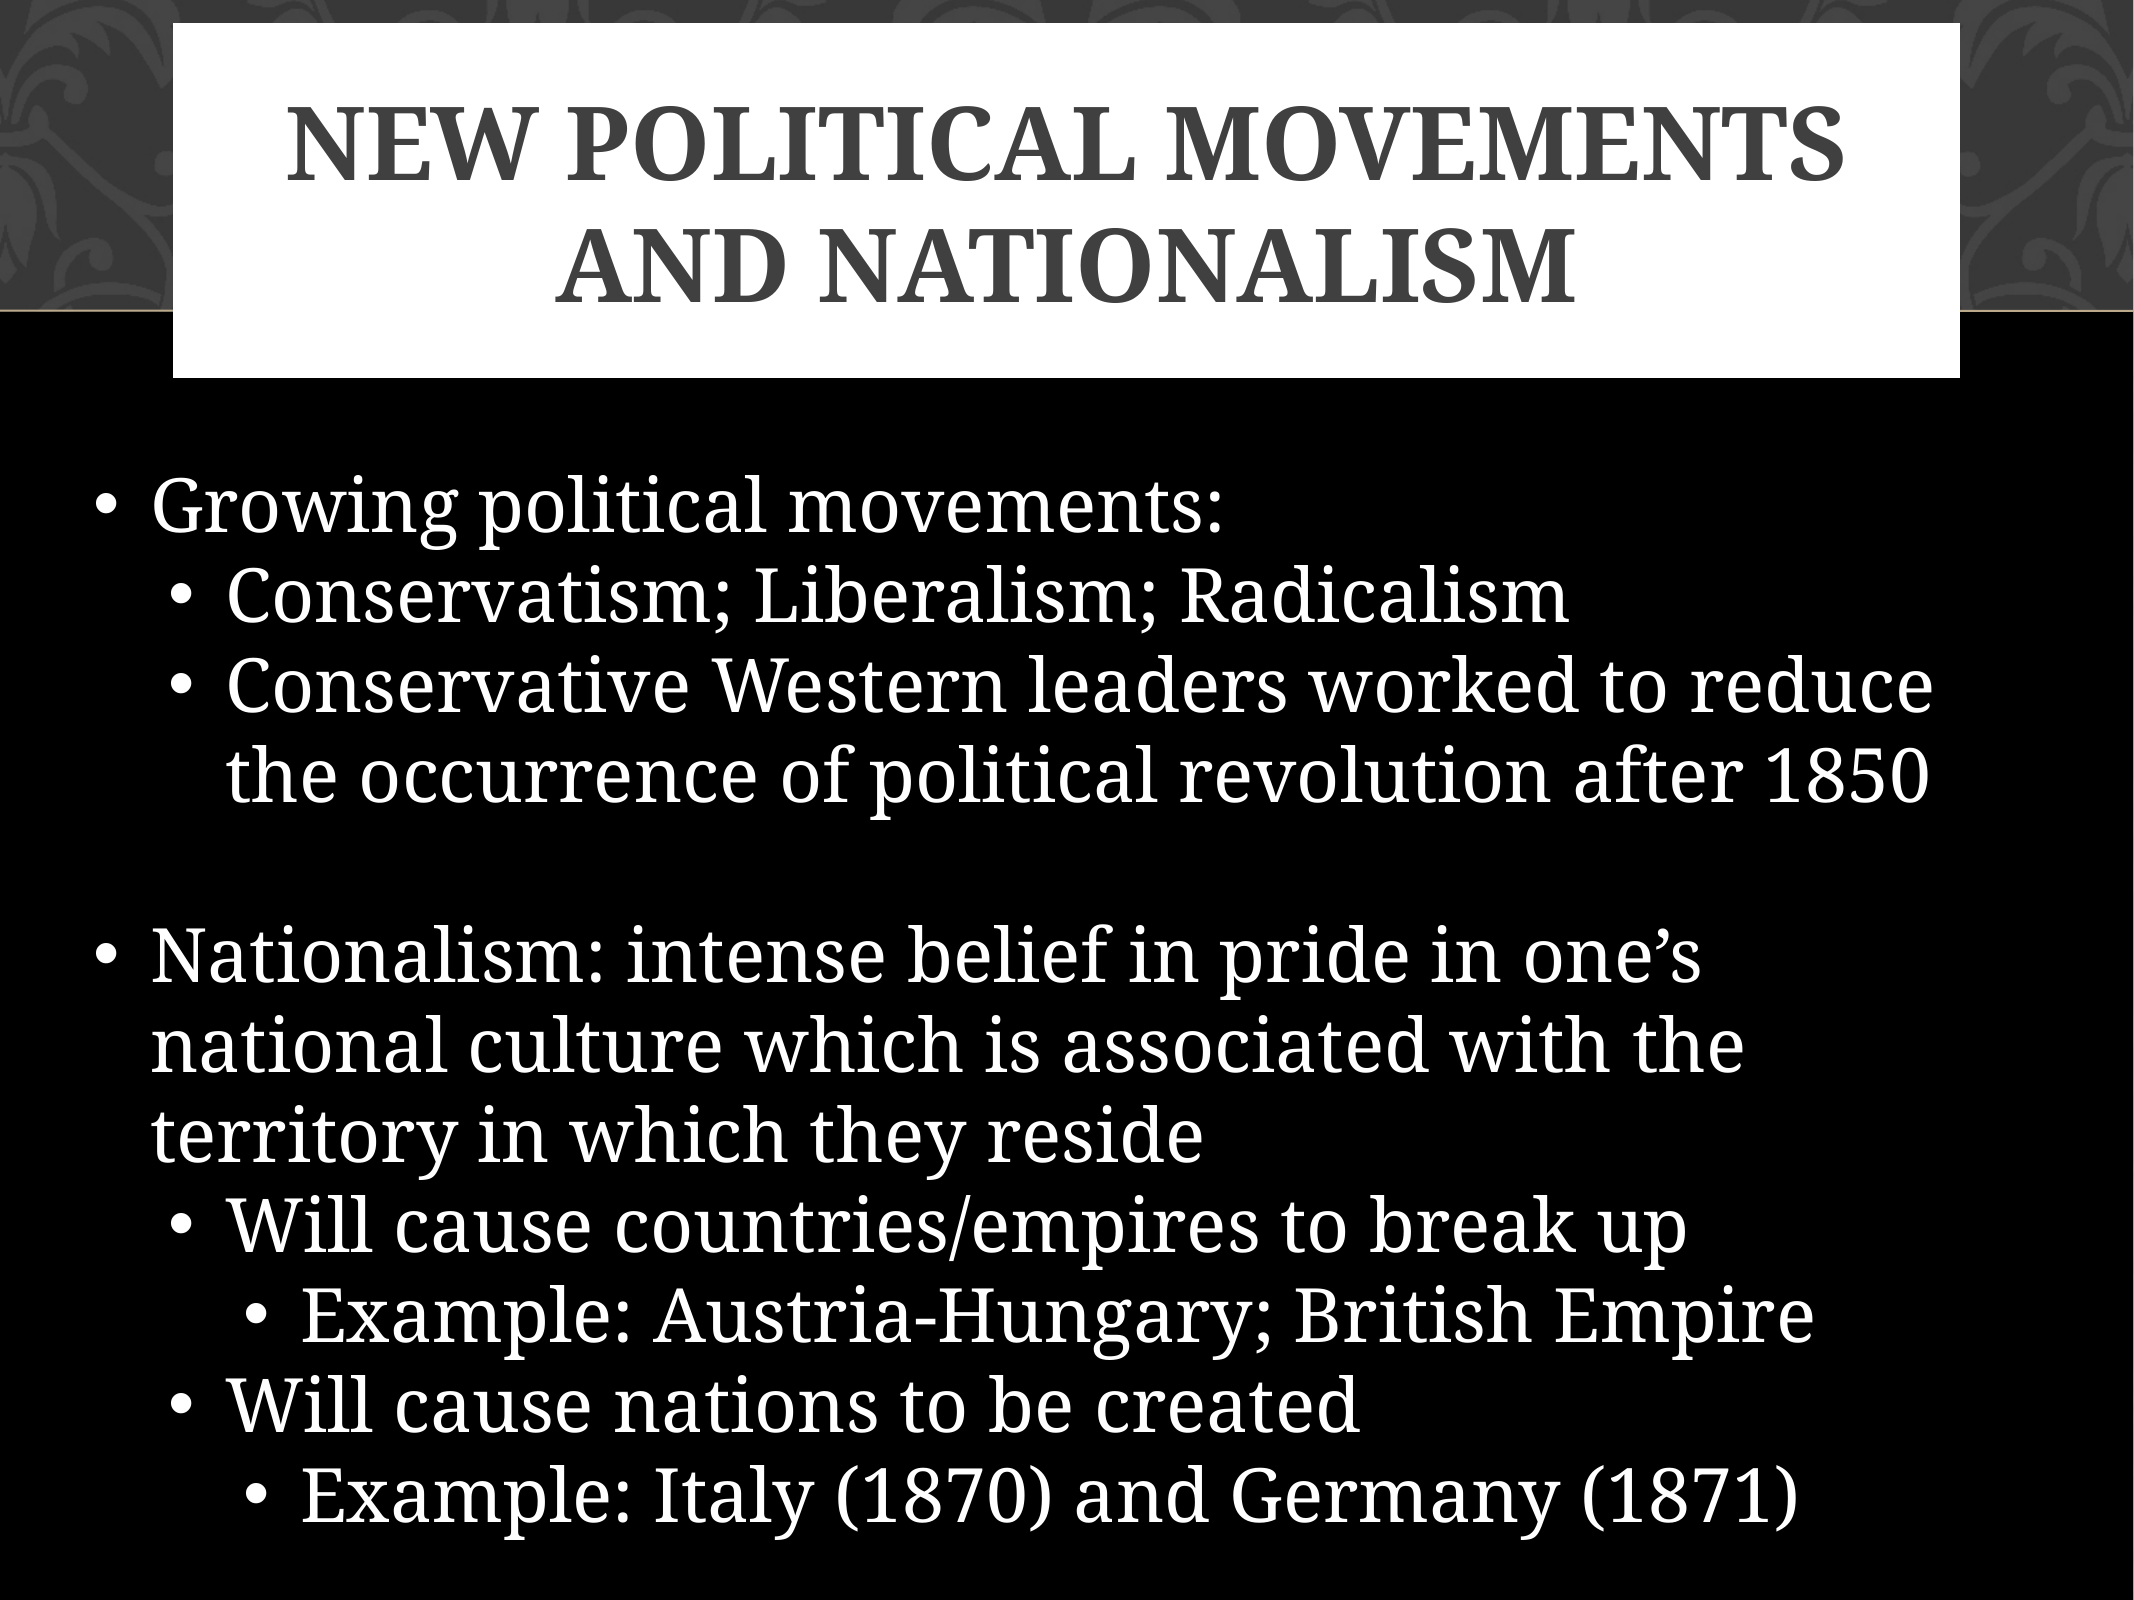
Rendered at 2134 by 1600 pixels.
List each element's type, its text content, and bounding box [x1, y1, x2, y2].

text_box Growing political movements: Conservatism; Liberalism; Radicalism Conservative Western leaders worked to reduce the occurrence of political revolution after 1850 Nationalism: intense belief in pride in one’s national culture which is associated with the territory in which they reside Will cause countries/empires to break up Example: Austria-Hungary; British Empire Will cause nations to be created Example: Italy (1870) and Germany (1871) [79, 449, 2017, 1545]
title New Political movements and nationalism [173, 23, 1960, 378]
